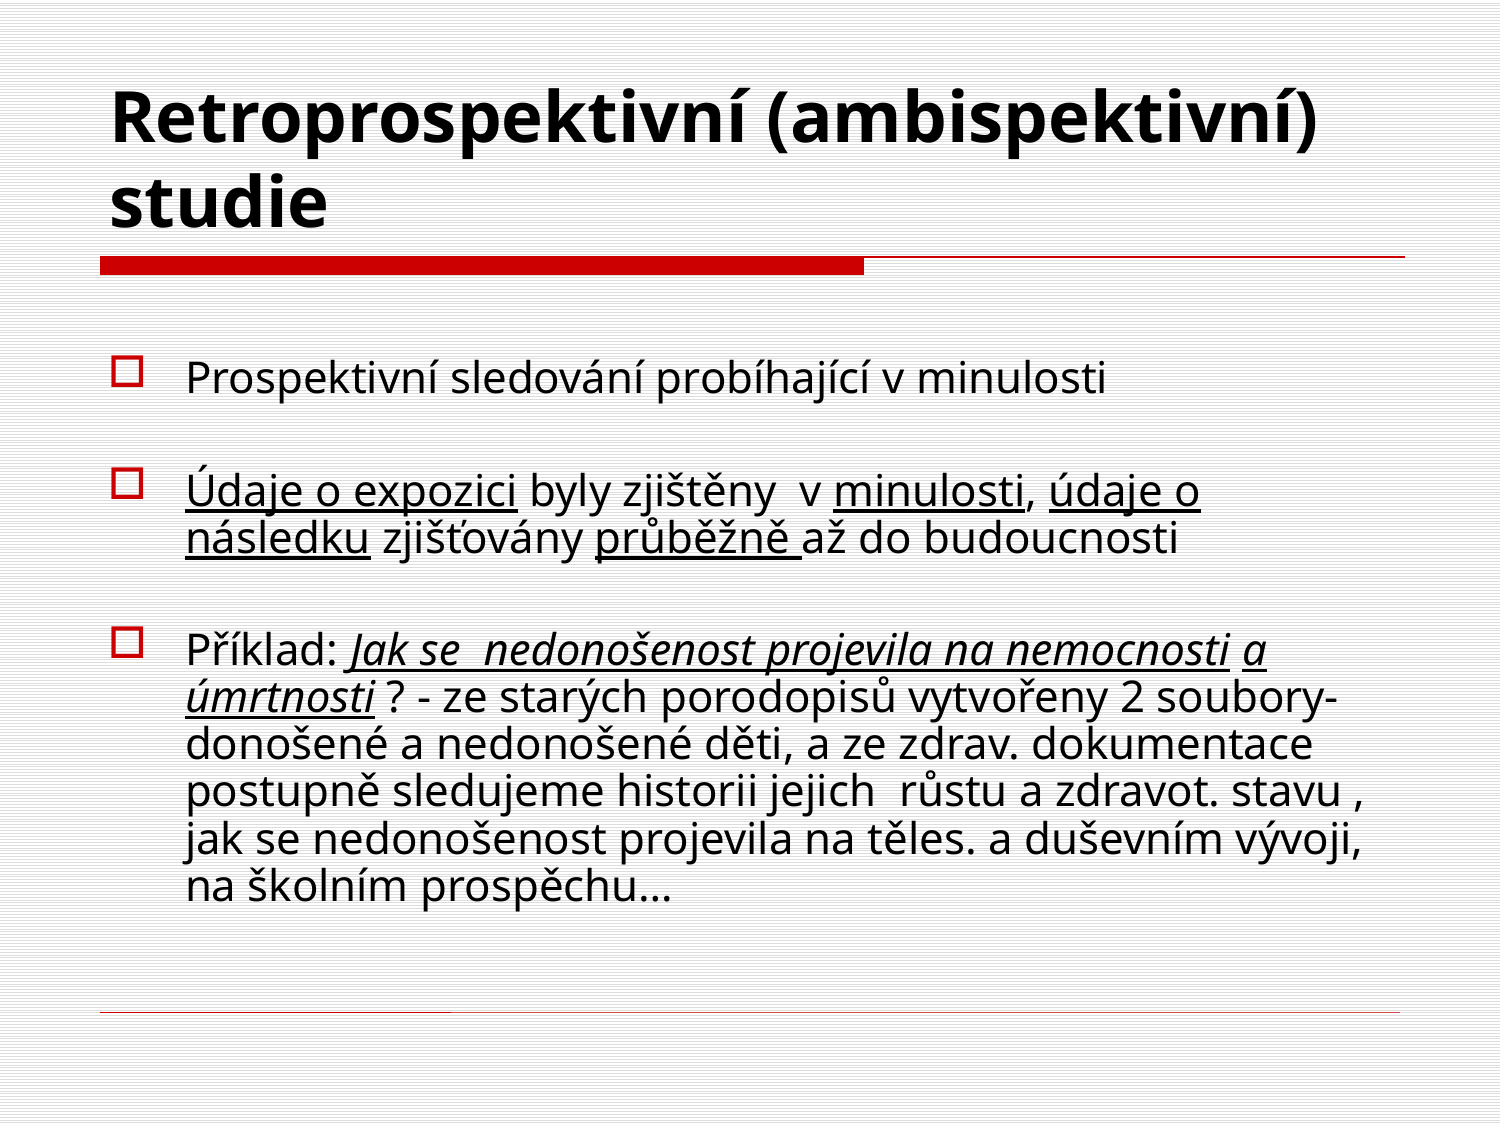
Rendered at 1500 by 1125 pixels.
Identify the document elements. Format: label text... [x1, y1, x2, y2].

title Retroprospektivní (ambispektivní) studie [93, 49, 1407, 250]
list Prospektivní sledování probíhající v minulosti Údaje o expozici byly zjištěny v minulosti, údaje o následku zjišťovány průběžně až do budoucnosti Příklad: Jak se nedonošenost projevila na nemocnosti a úmrtnosti ? - ze starých porodopisů vytvořeny 2 soubory- donošené a nedonošené děti, a ze zdrav. dokumentace postupně sledujeme historii jejich růstu a zdravot. stavu , jak se nedonošenost projevila na těles. a duševním vývoji, na školním prospěchu… [92, 287, 1406, 988]
